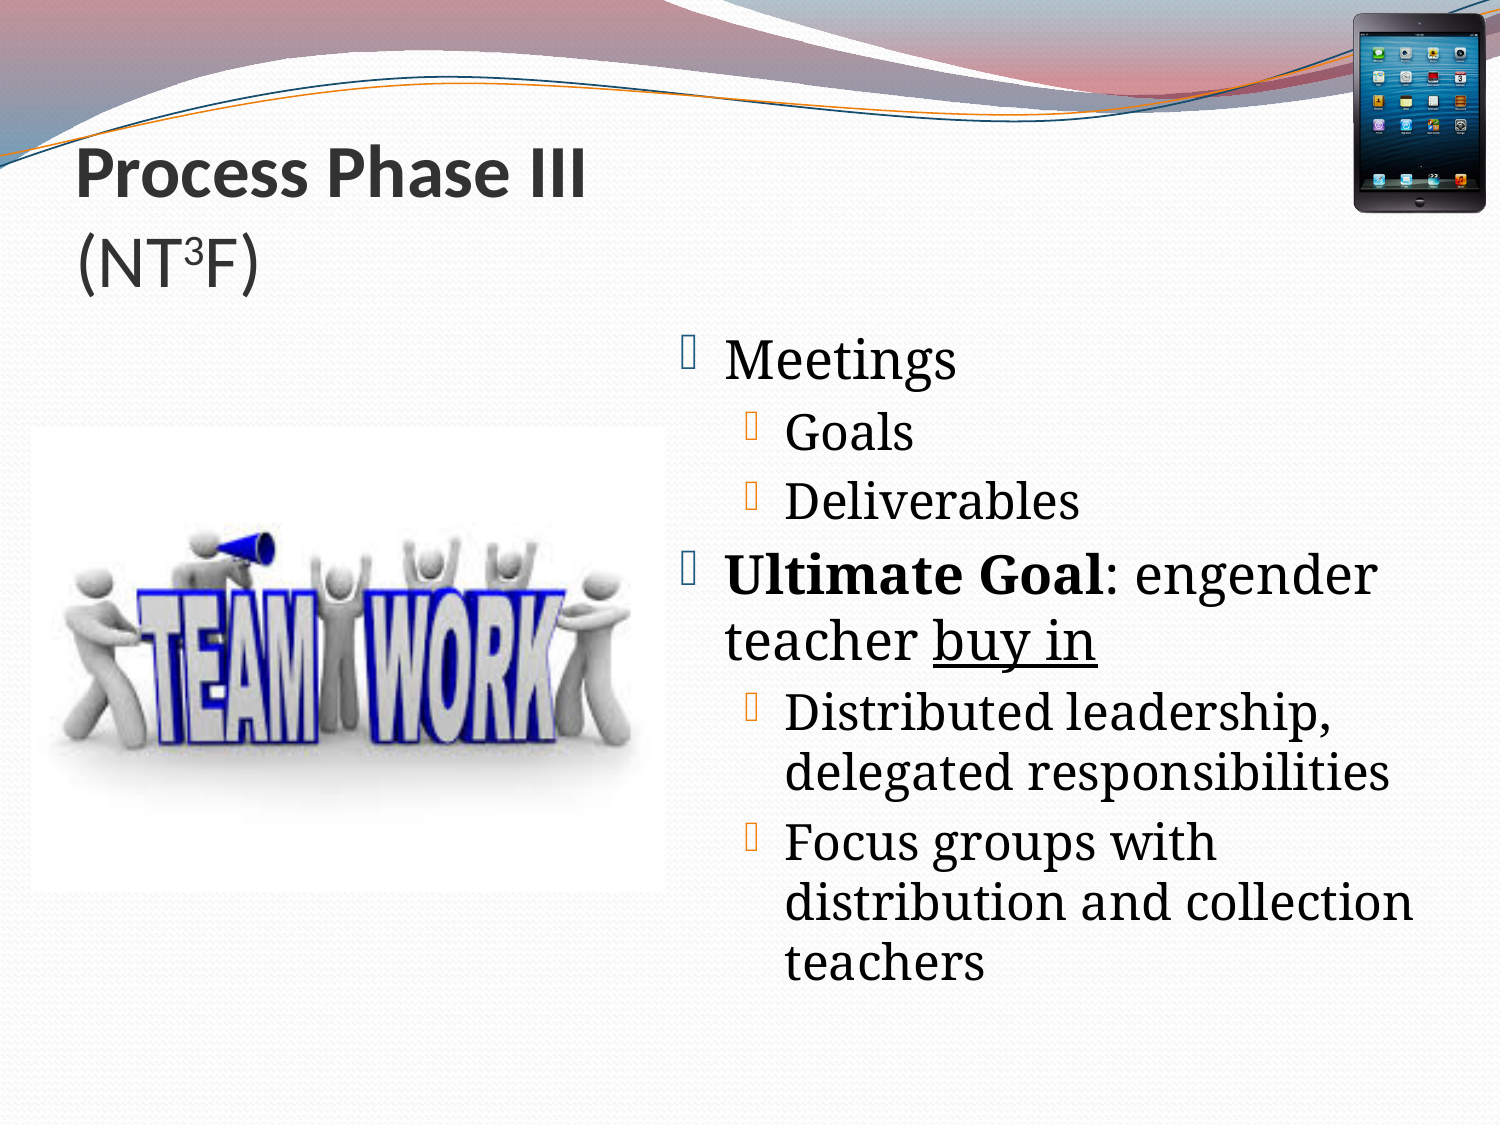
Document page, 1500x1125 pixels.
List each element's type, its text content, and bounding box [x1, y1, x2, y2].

title Process Phase III (NT3F) [75, 115, 1500, 303]
list Meetings Goals Deliverables Ultimate Goal: engender teacher buy in Distributed leadership, delegated responsibilities Focus groups with distribution and collection teachers [665, 317, 1458, 1045]
picture [1314, 11, 1500, 220]
picture [31, 427, 666, 892]
